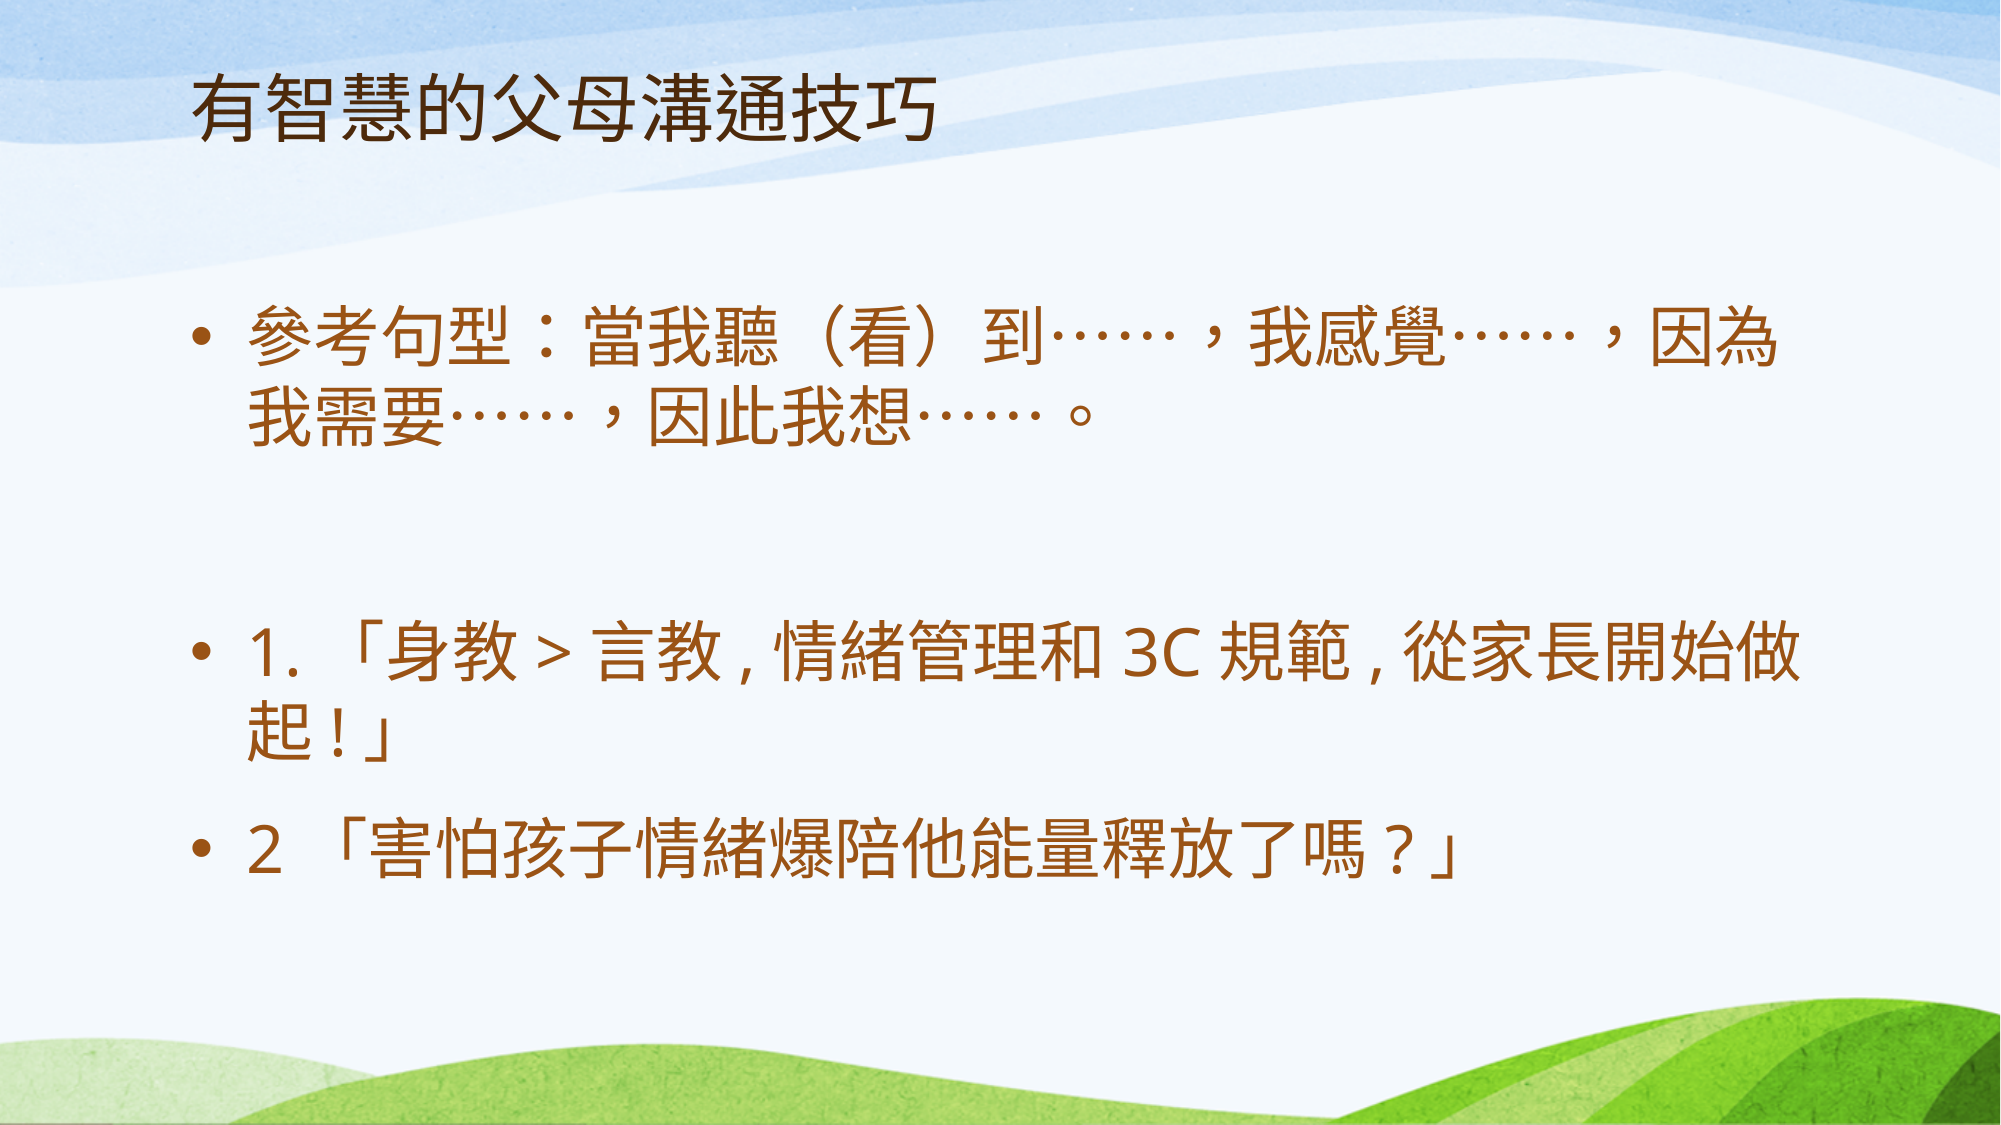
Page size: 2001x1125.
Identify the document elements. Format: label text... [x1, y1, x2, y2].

title 有智慧的父母溝通技巧 [174, 50, 1825, 250]
picture [0, 0, 2001, 1125]
list 參考句型：當我聽（看）到……，我感覺……，因為我需要……，因此我想……。 1.「身教>言教,情緒管理和3C規範,從家長開始做起!」 2「害怕孩子情緒爆陪他能量釋放了嗎?」 [174, 287, 1825, 982]
